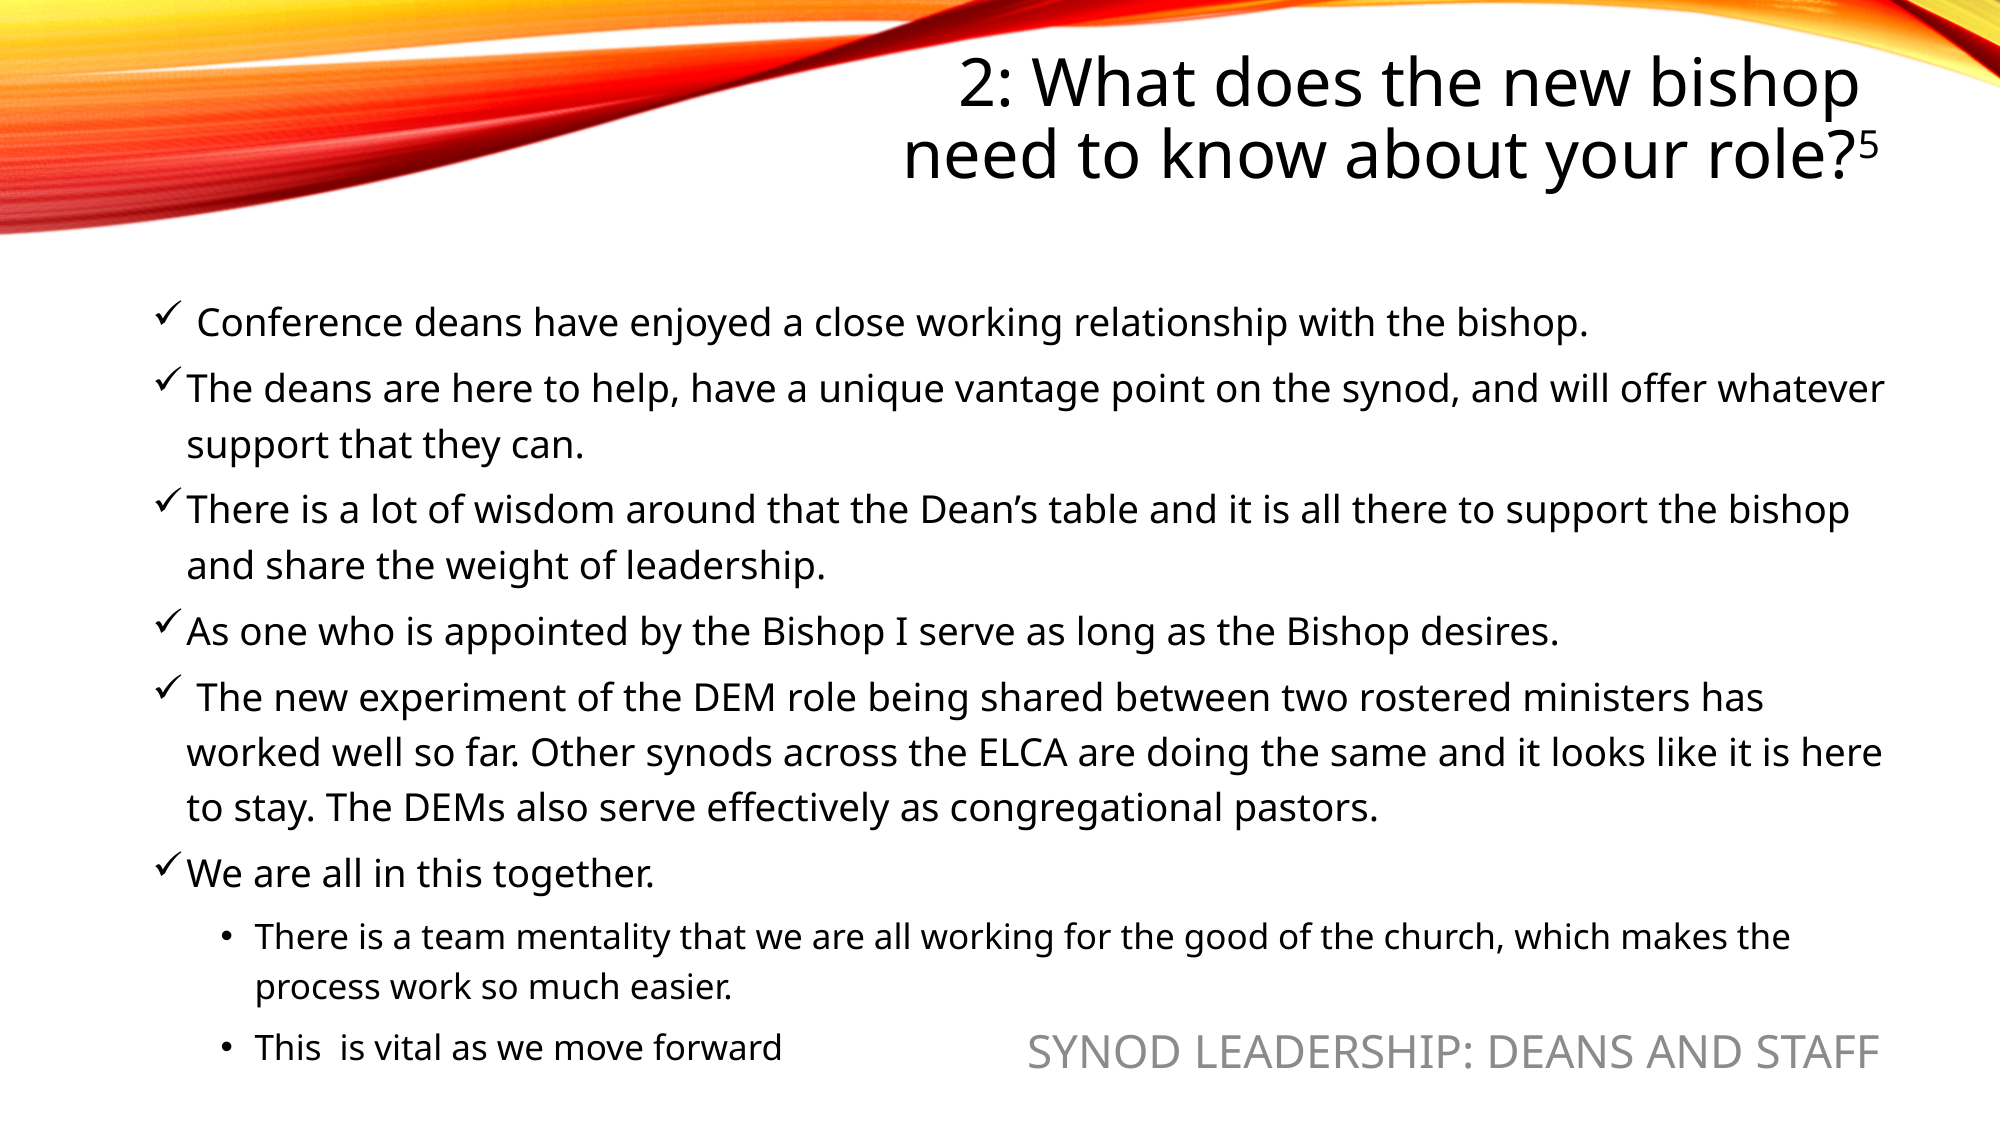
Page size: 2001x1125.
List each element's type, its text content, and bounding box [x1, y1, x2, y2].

title 2: What does the new bishop need to know about your role?5 [482, 58, 1895, 184]
list Conference deans have enjoyed a close working relationship with the bishop. The deans are here to help, have a unique vantage point on the synod, and will offer whatever support that they can. There is a lot of wisdom around that the Dean’s table and it is all there to support the bishop and share the weight of leadership. As one who is appointed by the Bishop I serve as long as the Bishop desires. The new experiment of the DEM role being shared between two rostered ministers has worked well so far. Other synods across the ELCA are doing the same and it looks like it is here to stay. The DEMs also serve effectively as congregational pastors. We are all in this together. There is a team mentality that we are all working for the good of the church, which makes the process work so much easier. This is vital as we move forward [137, 281, 1926, 1083]
picture [0, 0, 2000, 237]
text_box SYNOD LEADERSHIP: DEANS AND STAFF [120, 1022, 1895, 1092]
